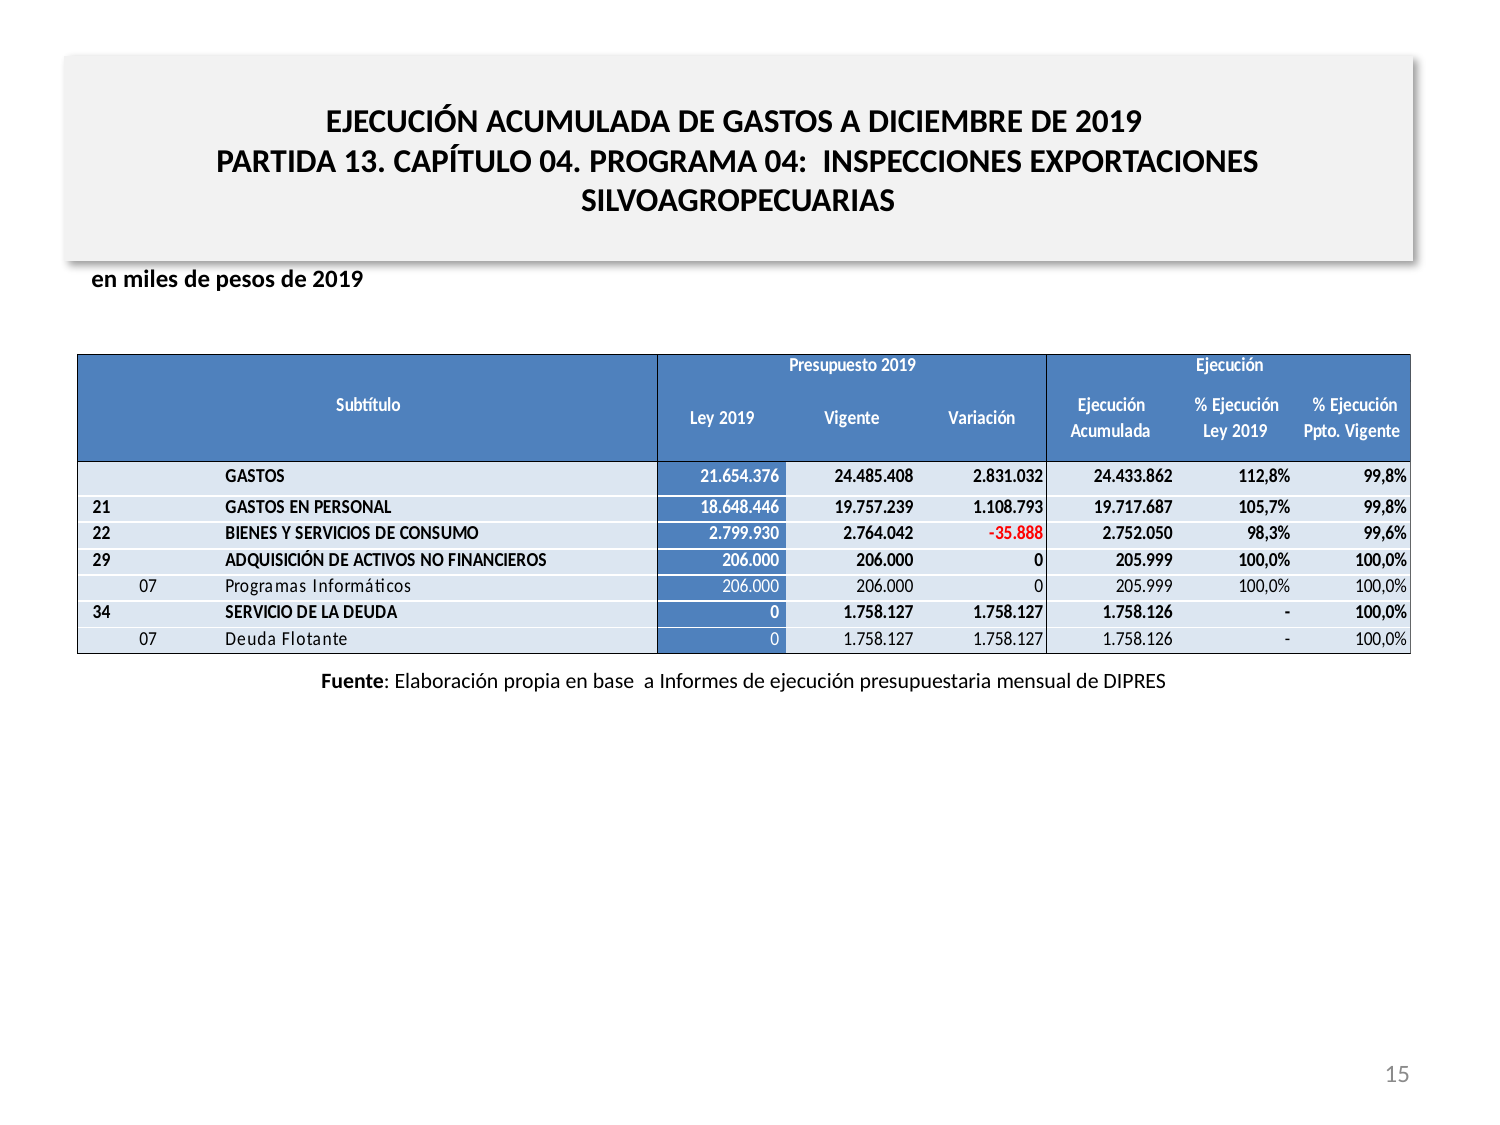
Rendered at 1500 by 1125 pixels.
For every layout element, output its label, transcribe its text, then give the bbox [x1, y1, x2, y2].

title EJECUCIÓN ACUMULADA DE GASTOS A DICIEMBRE DE 2019 PARTIDA 13. CAPÍTULO 04. PROGRAMA 04: INSPECCIONES EXPORTACIONES SILVOAGROPECUARIAS [64, 56, 1412, 261]
picture [76, 353, 1412, 656]
footer Fuente: Elaboración propia en base a Informes de ejecución presupuestaria mensual de DIPRES [76, 662, 1412, 703]
slide_number 15 [1074, 1042, 1425, 1103]
text_box en miles de pesos de 2019 [76, 272, 1307, 315]
